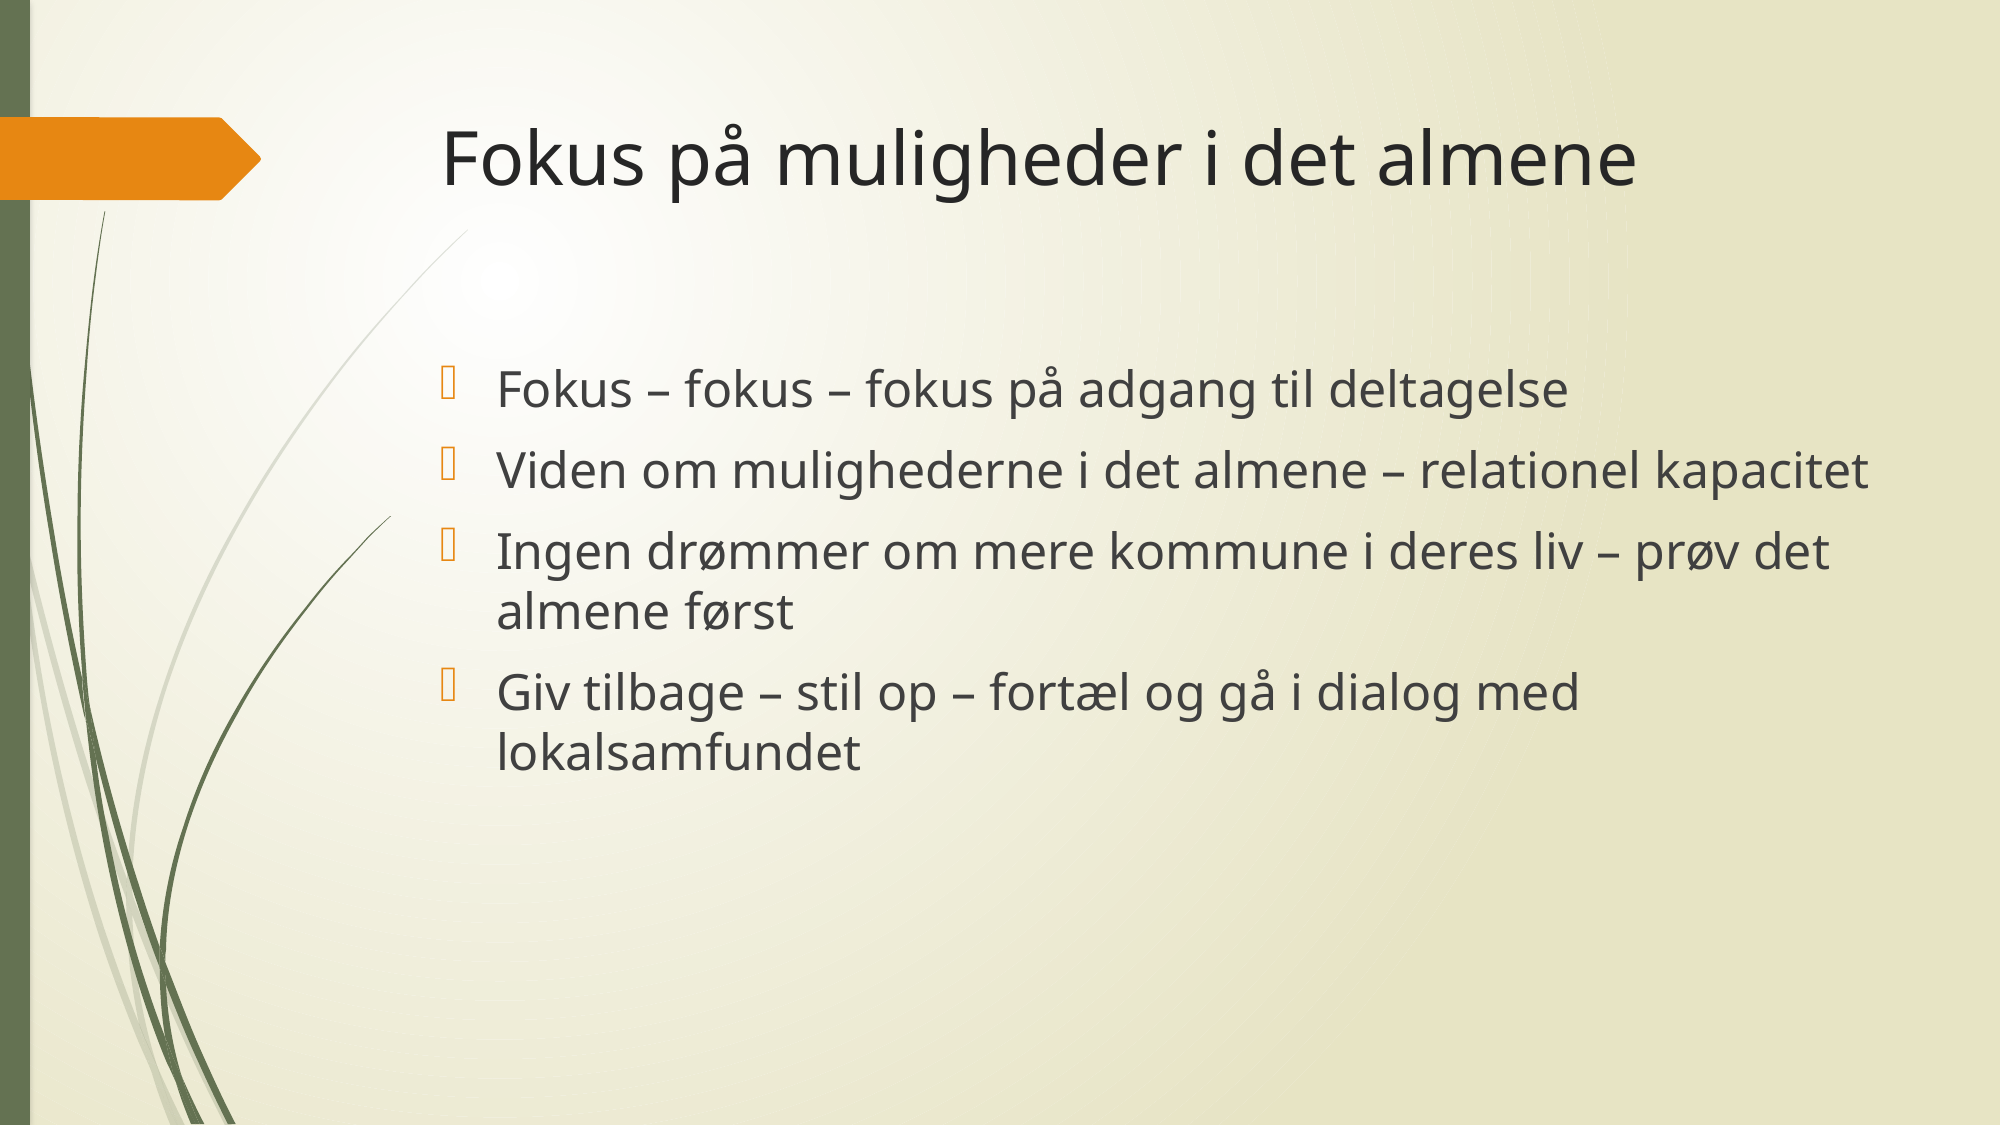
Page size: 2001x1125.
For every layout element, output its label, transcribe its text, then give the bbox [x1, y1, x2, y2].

title Fokus på muligheder i det almene [425, 102, 1888, 313]
list Fokus – fokus – fokus på adgang til deltagelse Viden om mulighederne i det almene – relationel kapacitet Ingen drømmer om mere kommune i deres liv – prøv det almene først Giv tilbage – stil op – fortæl og gå i dialog med lokalsamfundet [424, 350, 1888, 970]
